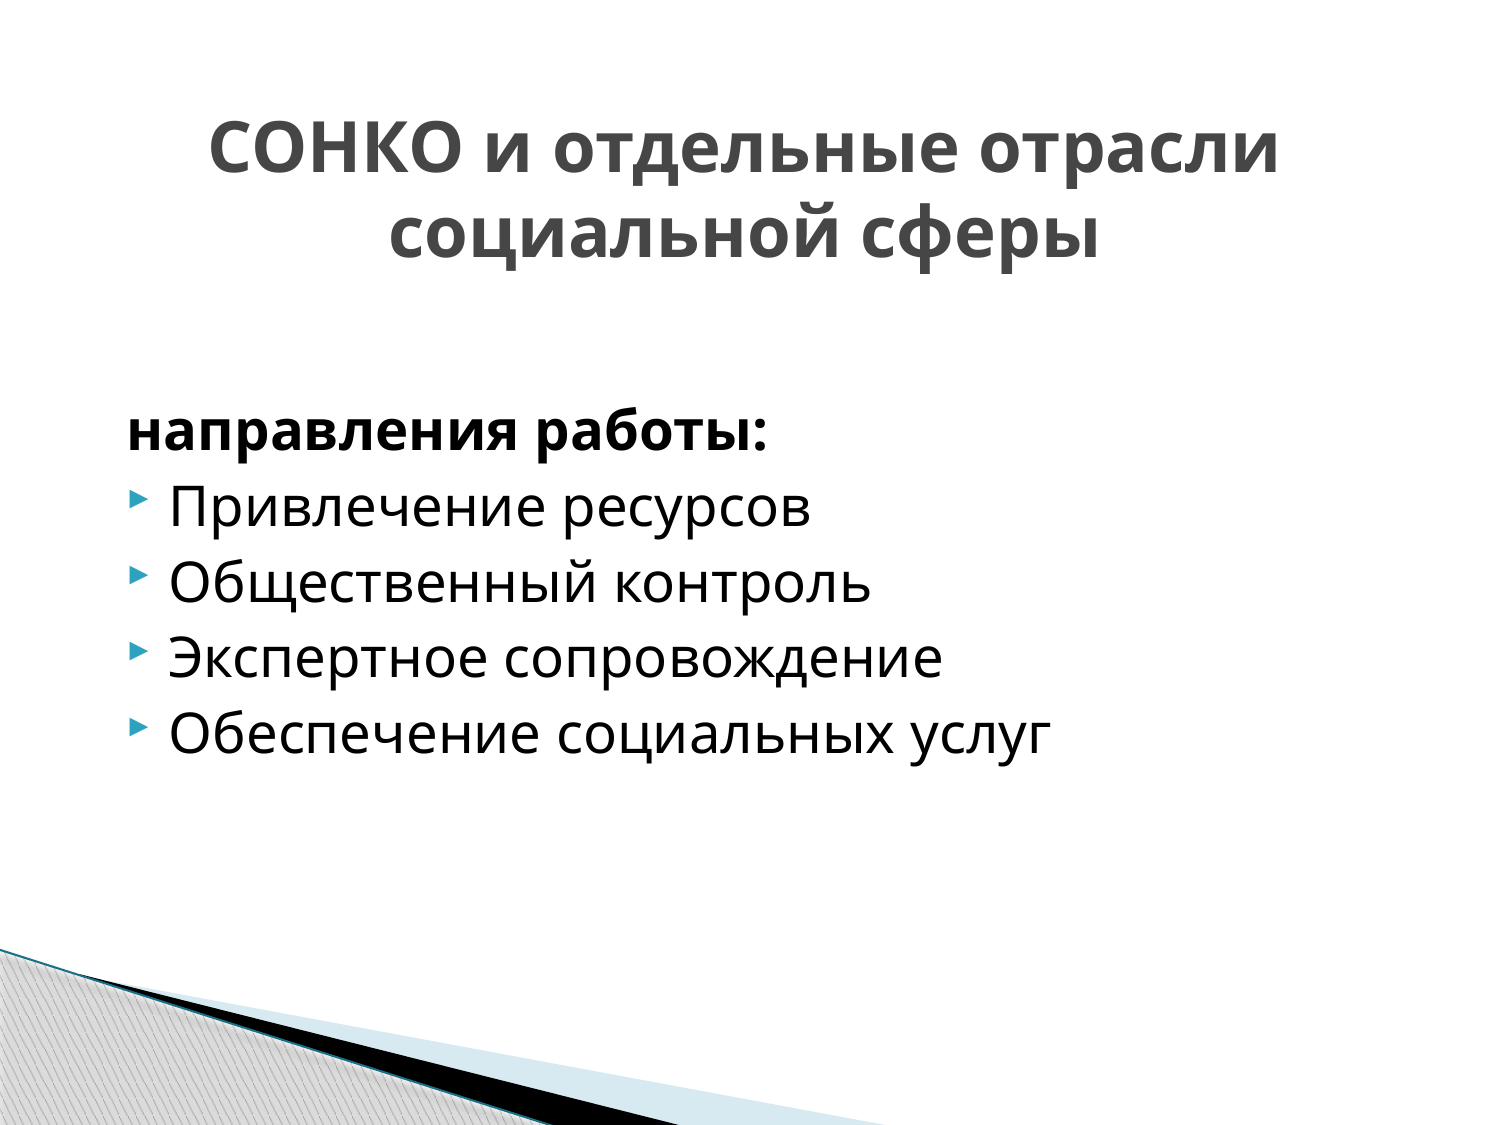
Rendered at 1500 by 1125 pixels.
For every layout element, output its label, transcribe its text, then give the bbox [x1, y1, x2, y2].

title СОНКО и отдельные отрасли социальной сферы [70, 93, 1421, 366]
list направления работы: Привлечение ресурсов Общественный контроль Экспертное сопровождение Обеспечение социальных услуг [93, 386, 1444, 892]
